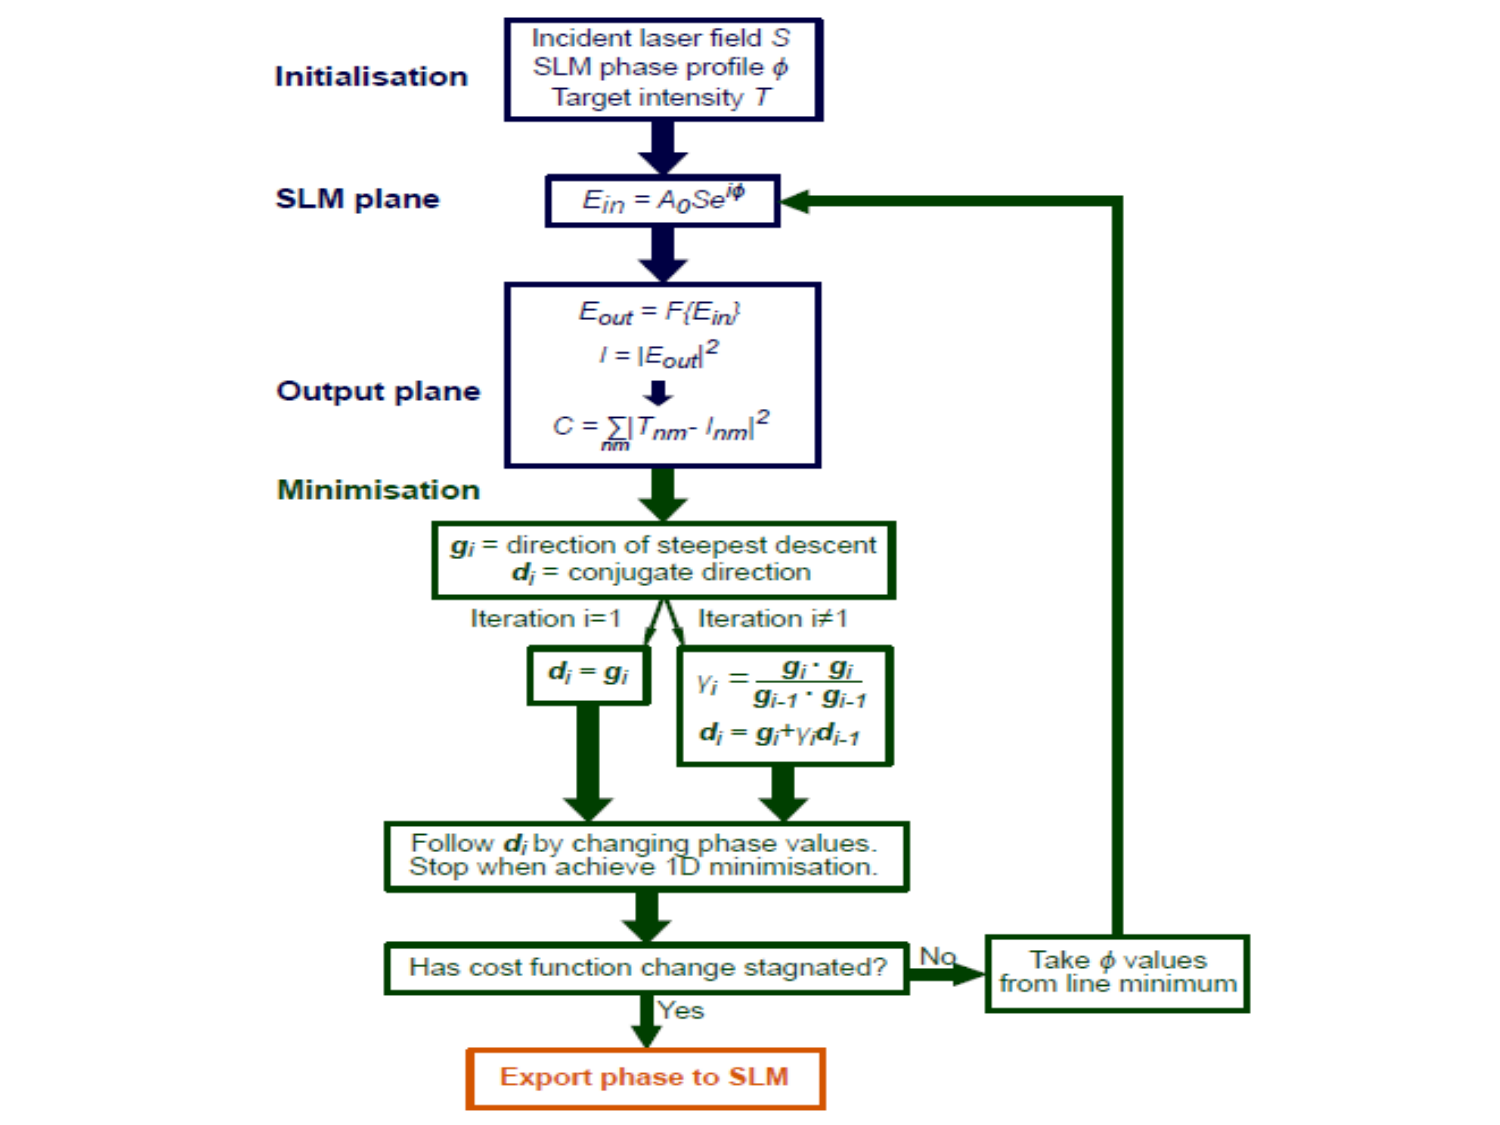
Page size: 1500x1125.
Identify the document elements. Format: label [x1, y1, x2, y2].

picture [135, 0, 1294, 1118]
